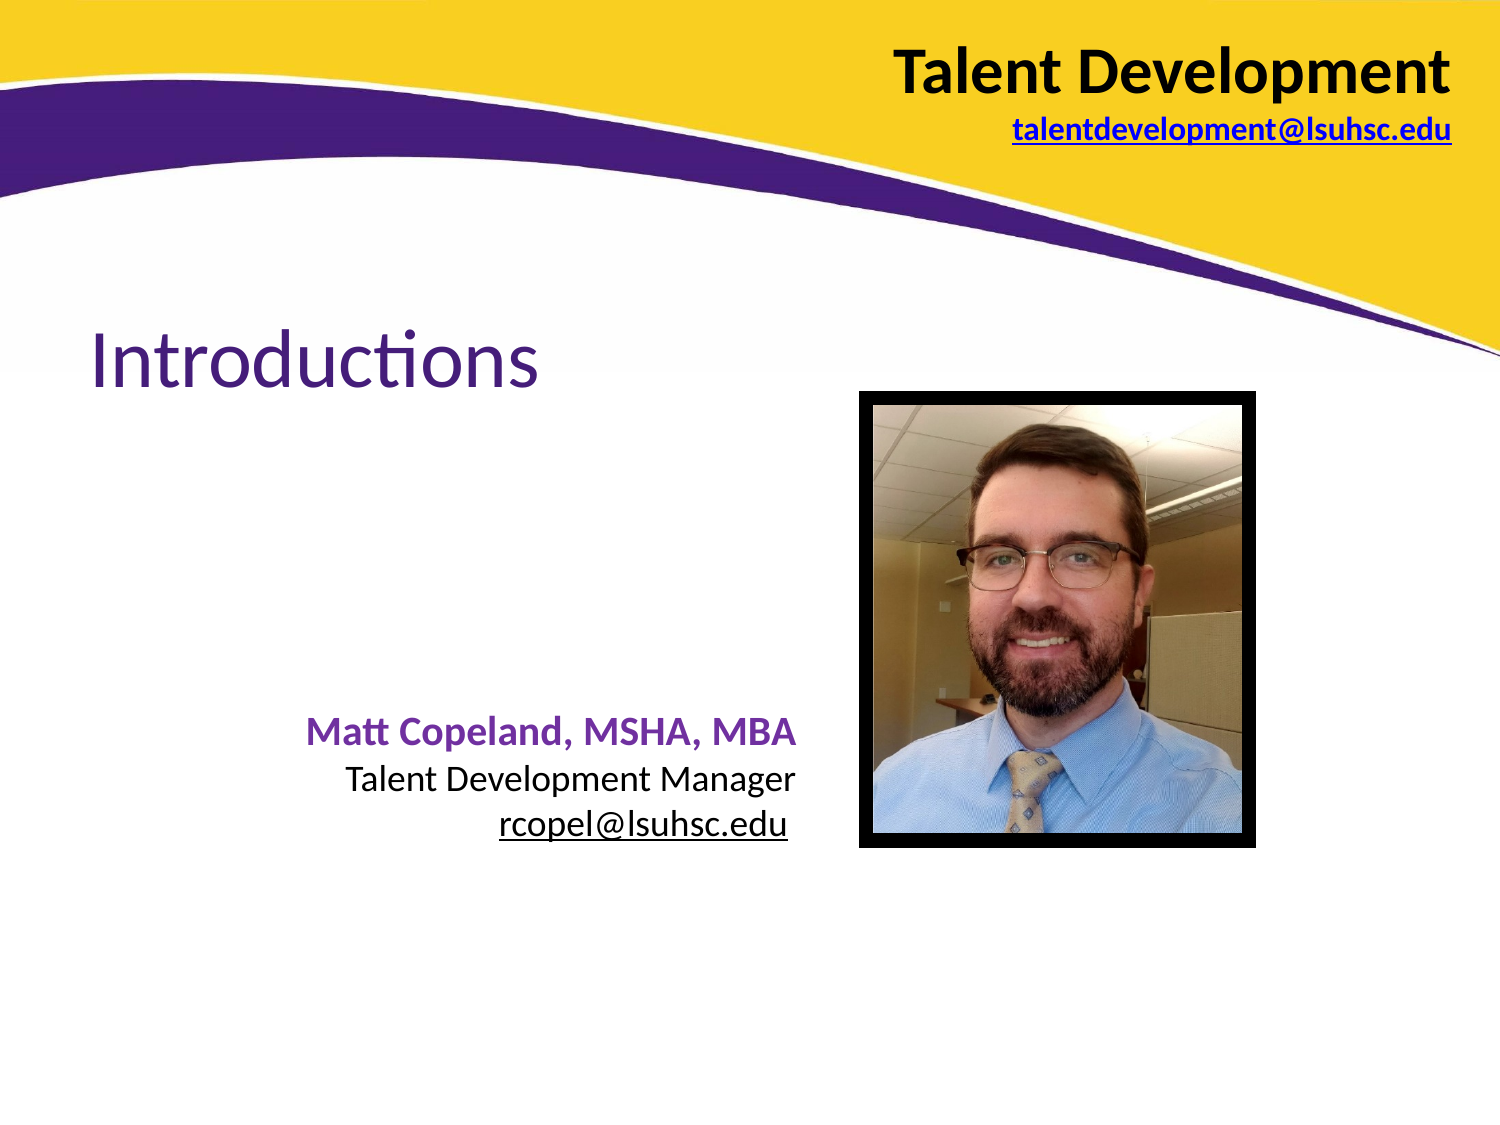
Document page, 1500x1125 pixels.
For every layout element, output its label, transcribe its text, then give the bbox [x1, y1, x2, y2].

title Talent Development talentdevelopment@lsuhsc.edu [0, 20, 1453, 216]
text_box Matt Copeland, MSHA, MBA Talent Development Manager rcopel@lsuhsc.edu [237, 696, 812, 852]
picture [873, 405, 1243, 834]
picture [0, 0, 1500, 372]
text_box Introductions [87, 302, 631, 405]
